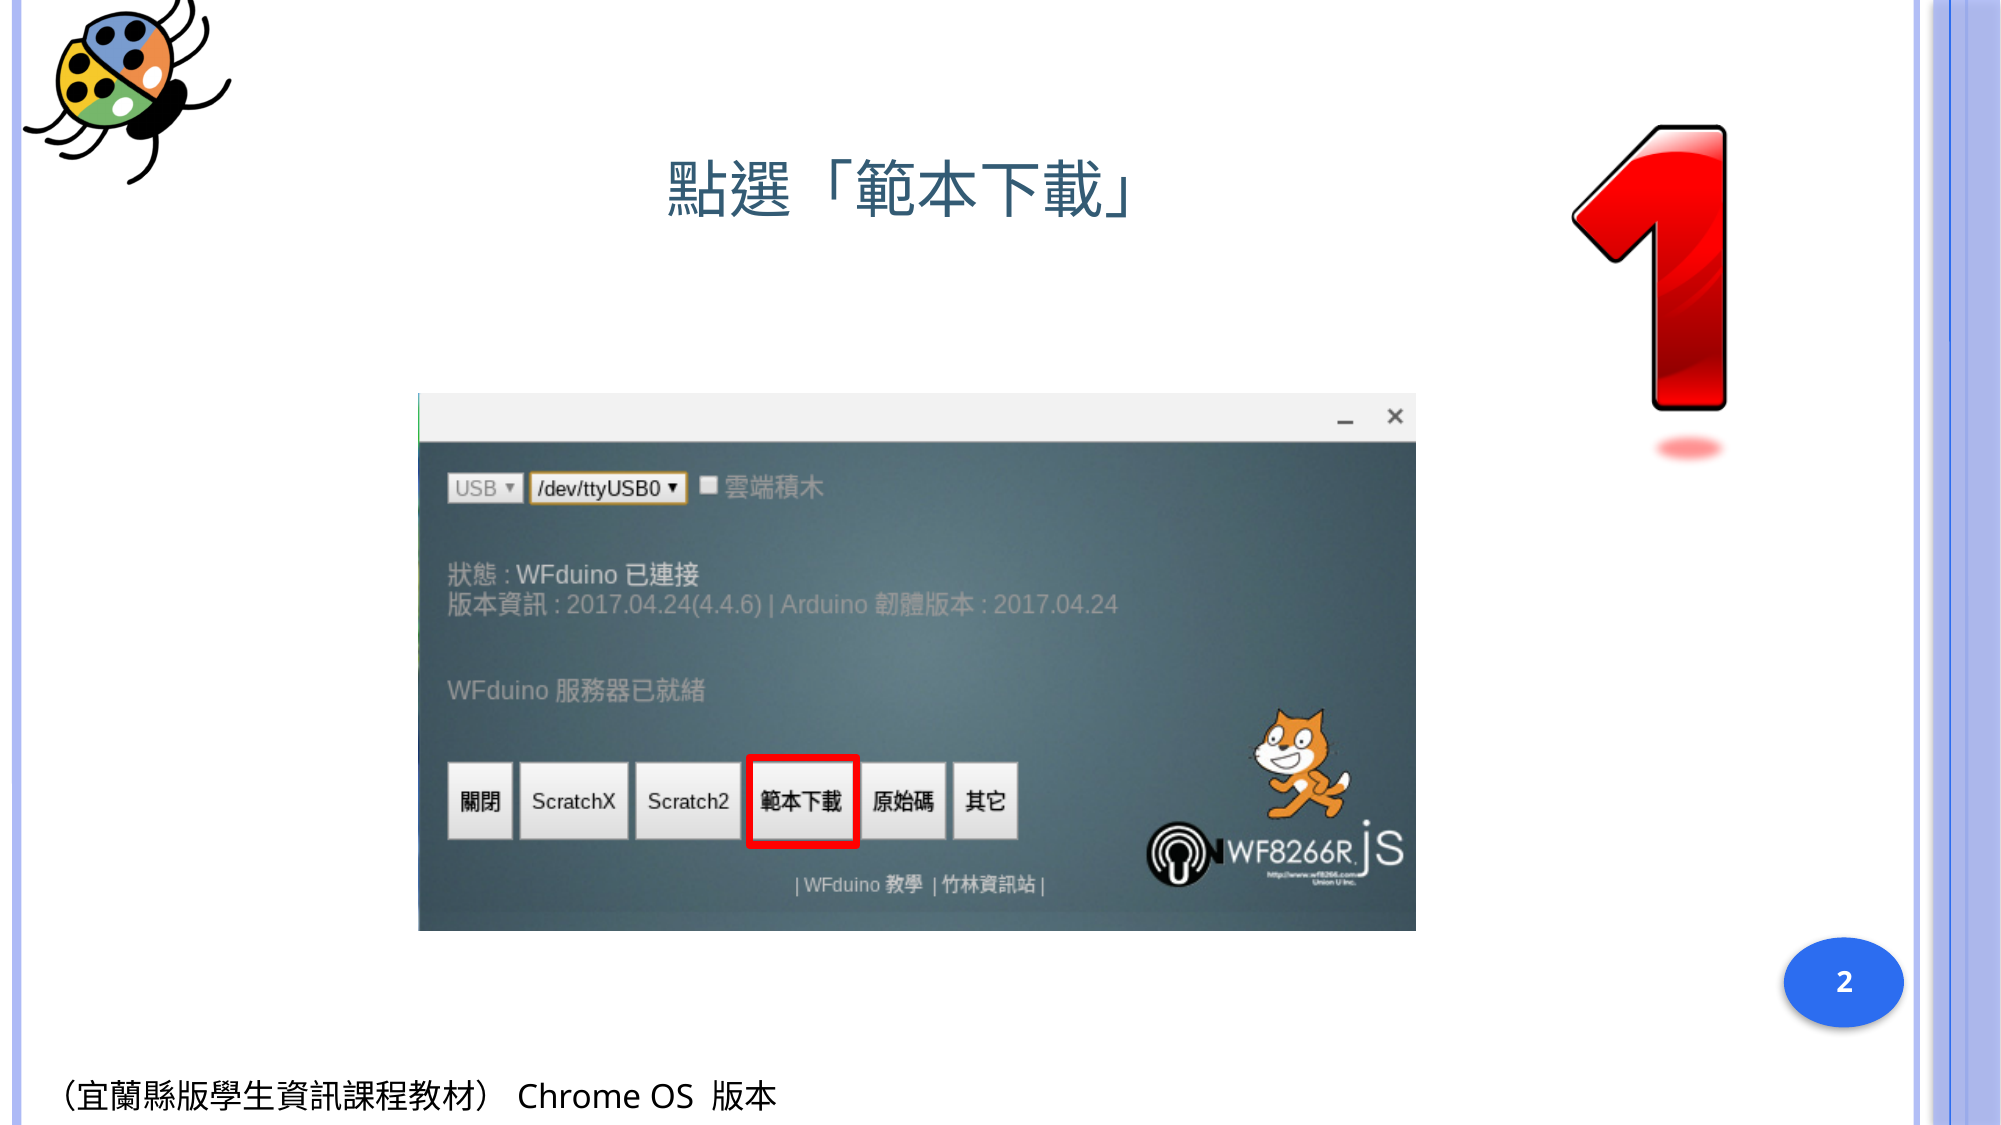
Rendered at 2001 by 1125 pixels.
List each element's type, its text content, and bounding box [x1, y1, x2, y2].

picture [1571, 124, 1732, 469]
picture [2, 0, 240, 205]
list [417, 392, 1416, 932]
slide_number 2 [1777, 940, 1912, 1027]
title 點選「範本下載」 [99, 45, 1734, 233]
